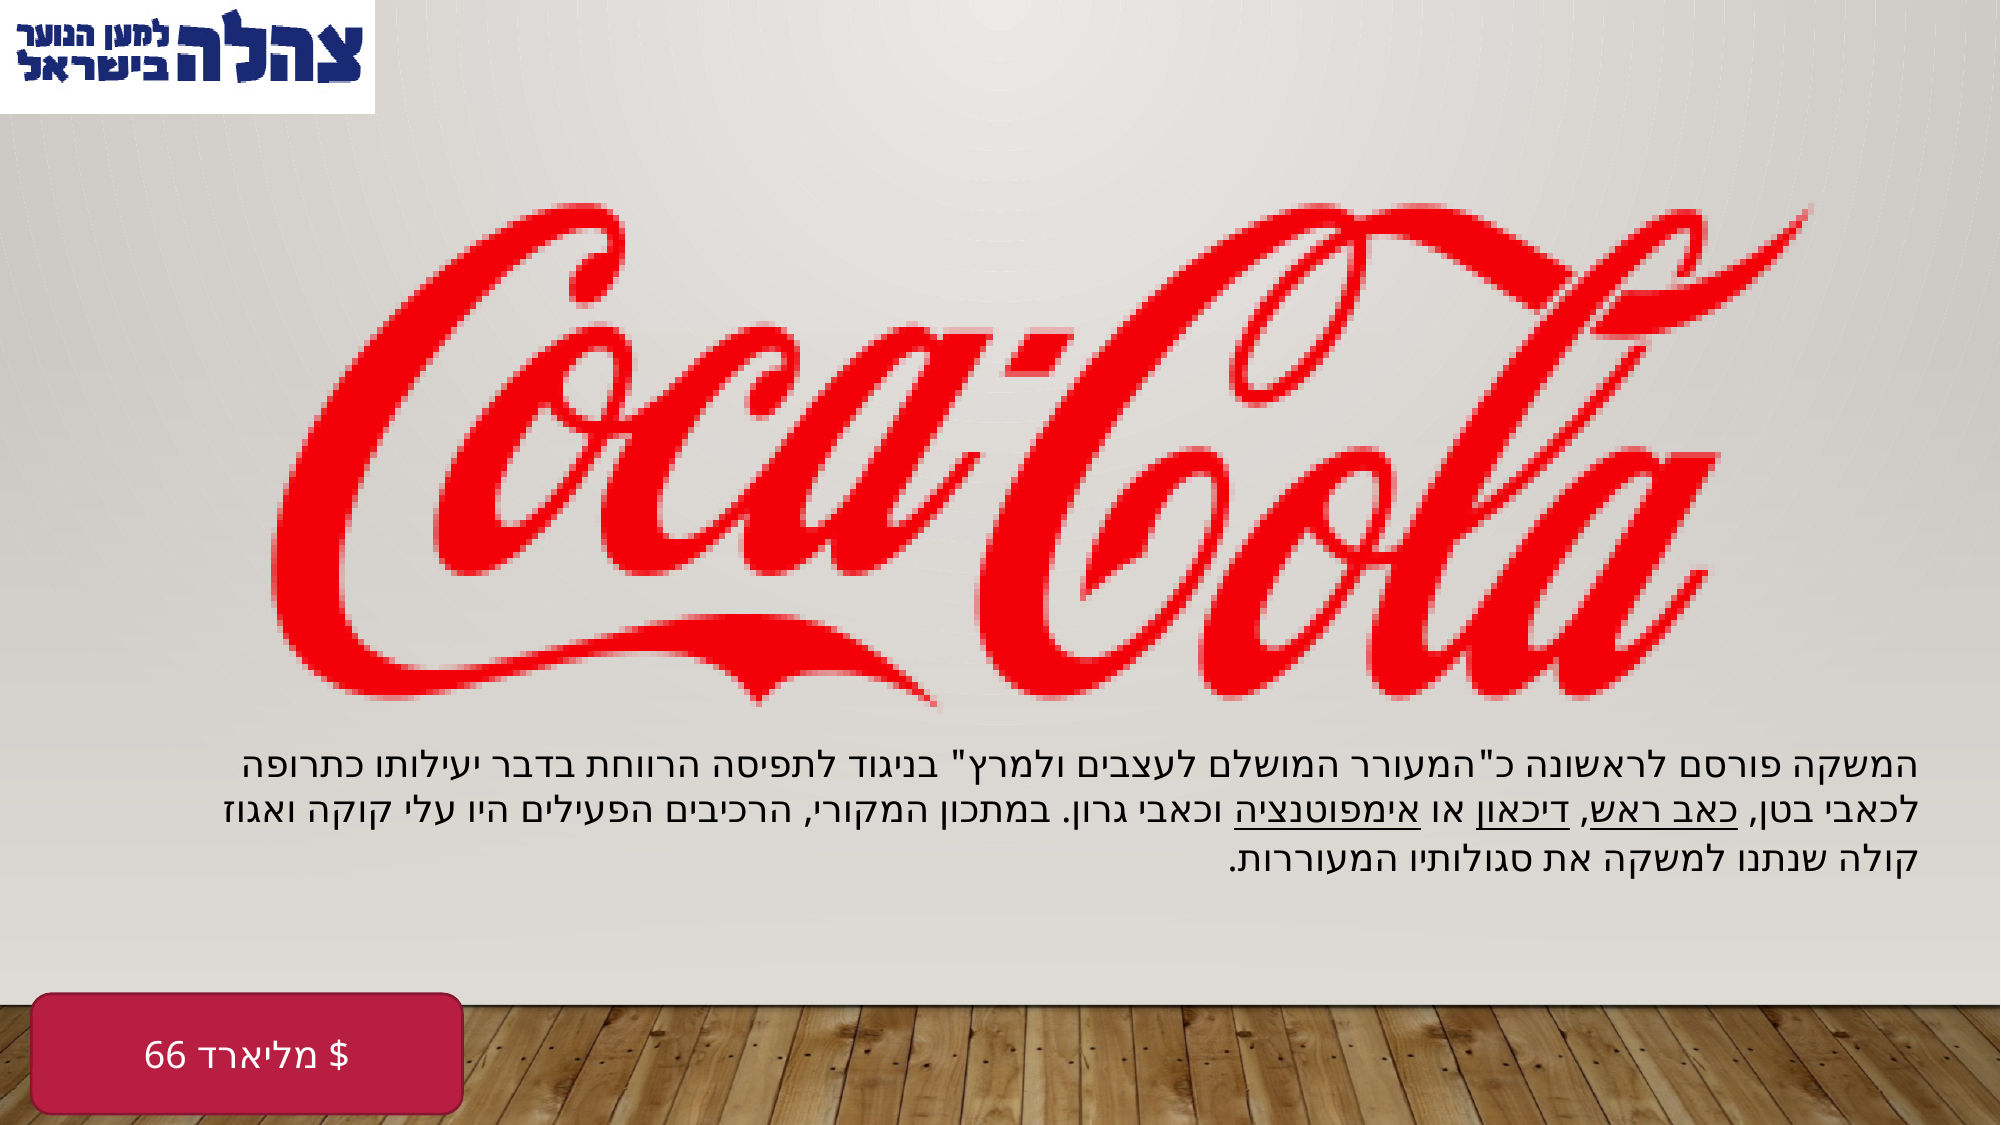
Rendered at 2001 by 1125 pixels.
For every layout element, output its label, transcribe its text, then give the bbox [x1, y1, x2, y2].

picture [0, 1005, 2000, 1125]
picture [264, 197, 1821, 715]
text_box המשקה פורסם לראשונה כ"המעורר המושלם לעצבים ולמרץ" בניגוד לתפיסה הרווחת בדבר יעילותו כתרופה לכאבי בטן, כאב ראש, דיכאון או אימפוטנציה וכאבי גרון. במתכון המקורי, הרכיבים הפעילים היו עלי קוקה ואגוז קולה שנתנו למשקה את סגולותיו המעוררות. [157, 732, 1936, 887]
picture [0, 0, 375, 114]
text_box 66 מליארד $ [29, 992, 464, 1116]
